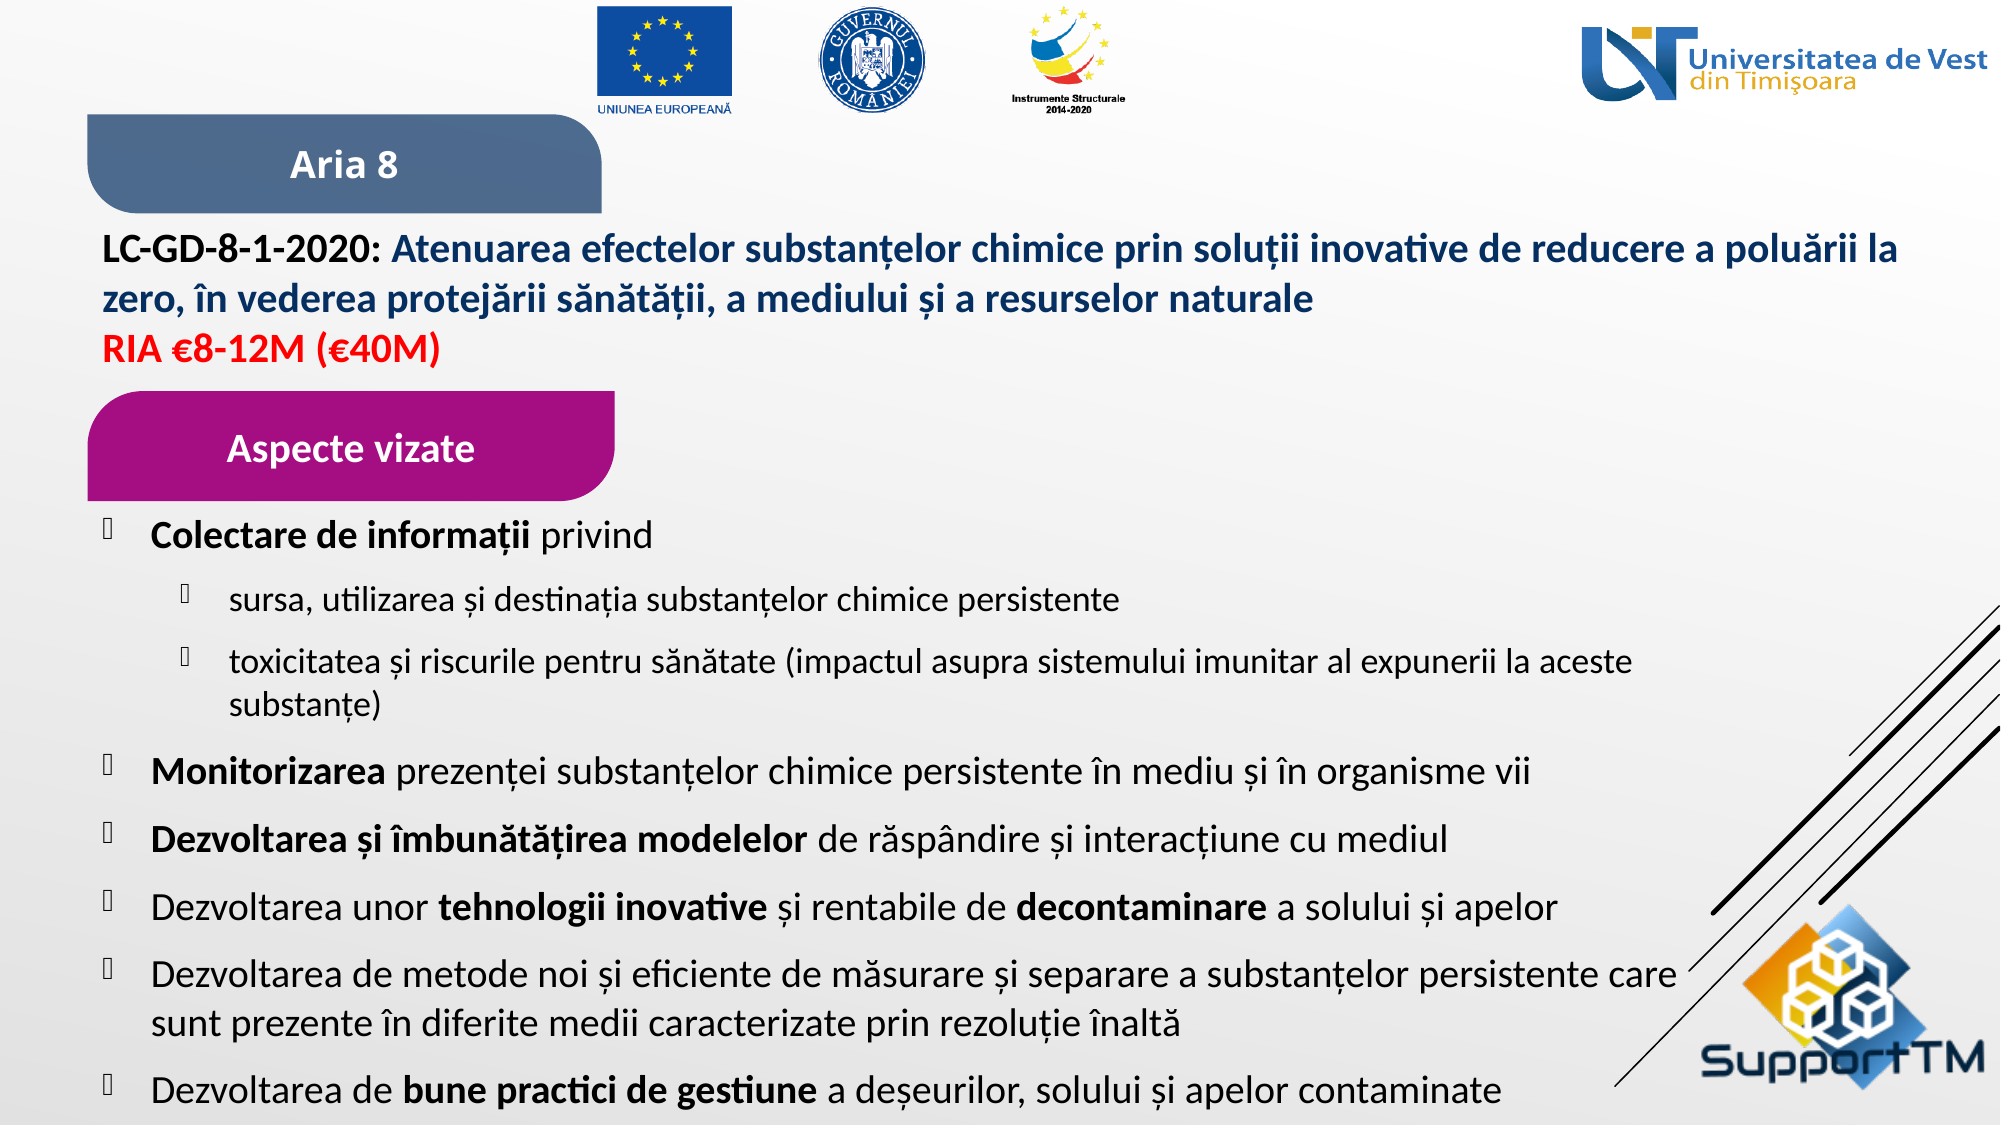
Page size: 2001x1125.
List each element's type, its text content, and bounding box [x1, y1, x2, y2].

text_box Colectare de informații privind sursa, utilizarea și destinația substanțelor chimice persistente toxicitatea și riscurile pentru sănătate (impactul asupra sistemului imunitar al expunerii la aceste substanțe) Monitorizarea prezenței substanțelor chimice persistente în mediu și în organisme vii Dezvoltarea și îmbunătățirea modelelor de răspândire și interacțiune cu mediul Dezvoltarea unor tehnologii inovative și rentabile de decontaminare a solului și apelor Dezvoltarea de metode noi și eficiente de măsurare și separare a substanțelor persistente care sunt prezente în diferite medii caracterizate prin rezoluție înaltă Dezvoltarea de bune practici de gestiune a deșeurilor, solului și apelor contaminate [87, 501, 1701, 1125]
text_box LC-GD-8-1-2020: Atenuarea efectelor substanțelor chimice prin soluții inovative de reducere a poluării la zero, în vederea protejării sănătății, a mediului și a resurselor naturale RIA €8-12M (€40m) [87, 213, 1993, 461]
text_box Aria 8 [87, 114, 602, 214]
picture [587, 0, 1136, 138]
text_box Aspecte vizate [87, 391, 615, 502]
picture [1569, 0, 2000, 128]
picture [1701, 841, 2000, 1125]
